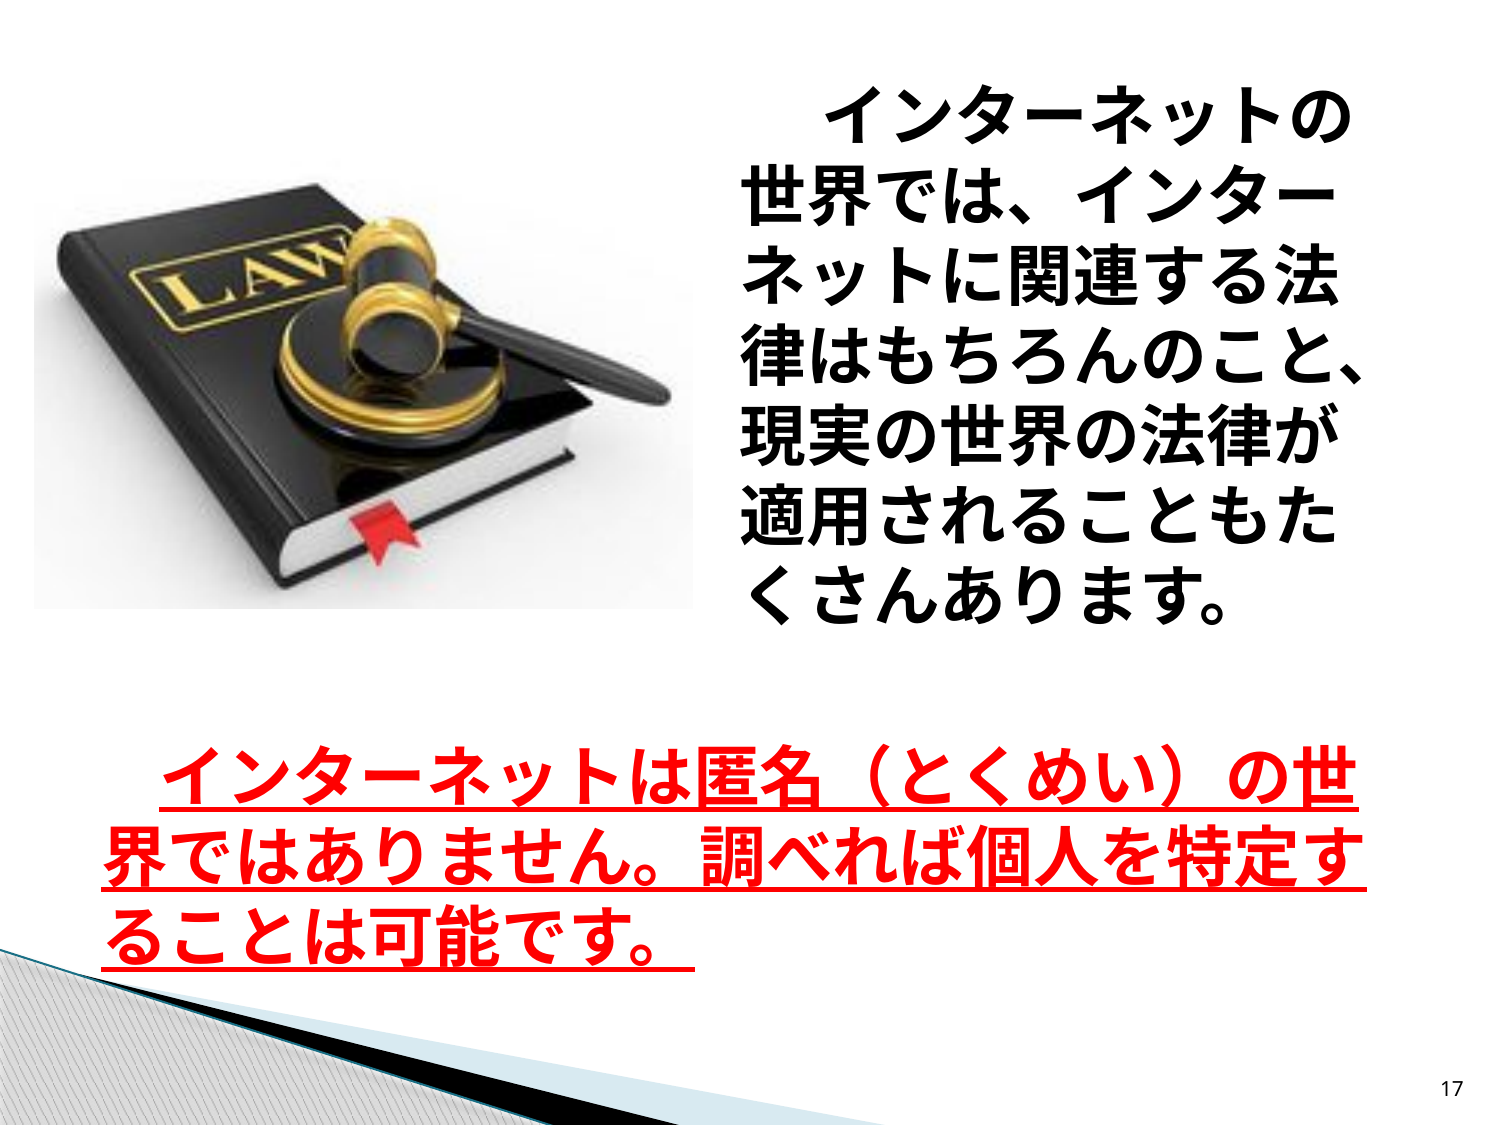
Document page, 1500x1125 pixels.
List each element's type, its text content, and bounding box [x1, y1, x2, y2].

picture [34, 148, 694, 610]
slide_number 17 [1418, 1051, 1479, 1112]
text_box インターネットの世界では、インターネットに関連する法律はもちろんのこと、現実の世界の法律が適用されることもたくさんあります。 [724, 66, 1412, 641]
text_box インターネットは匿名（とくめい）の世界ではありません。調べれば個人を特定することは可能です。 [86, 727, 1388, 983]
